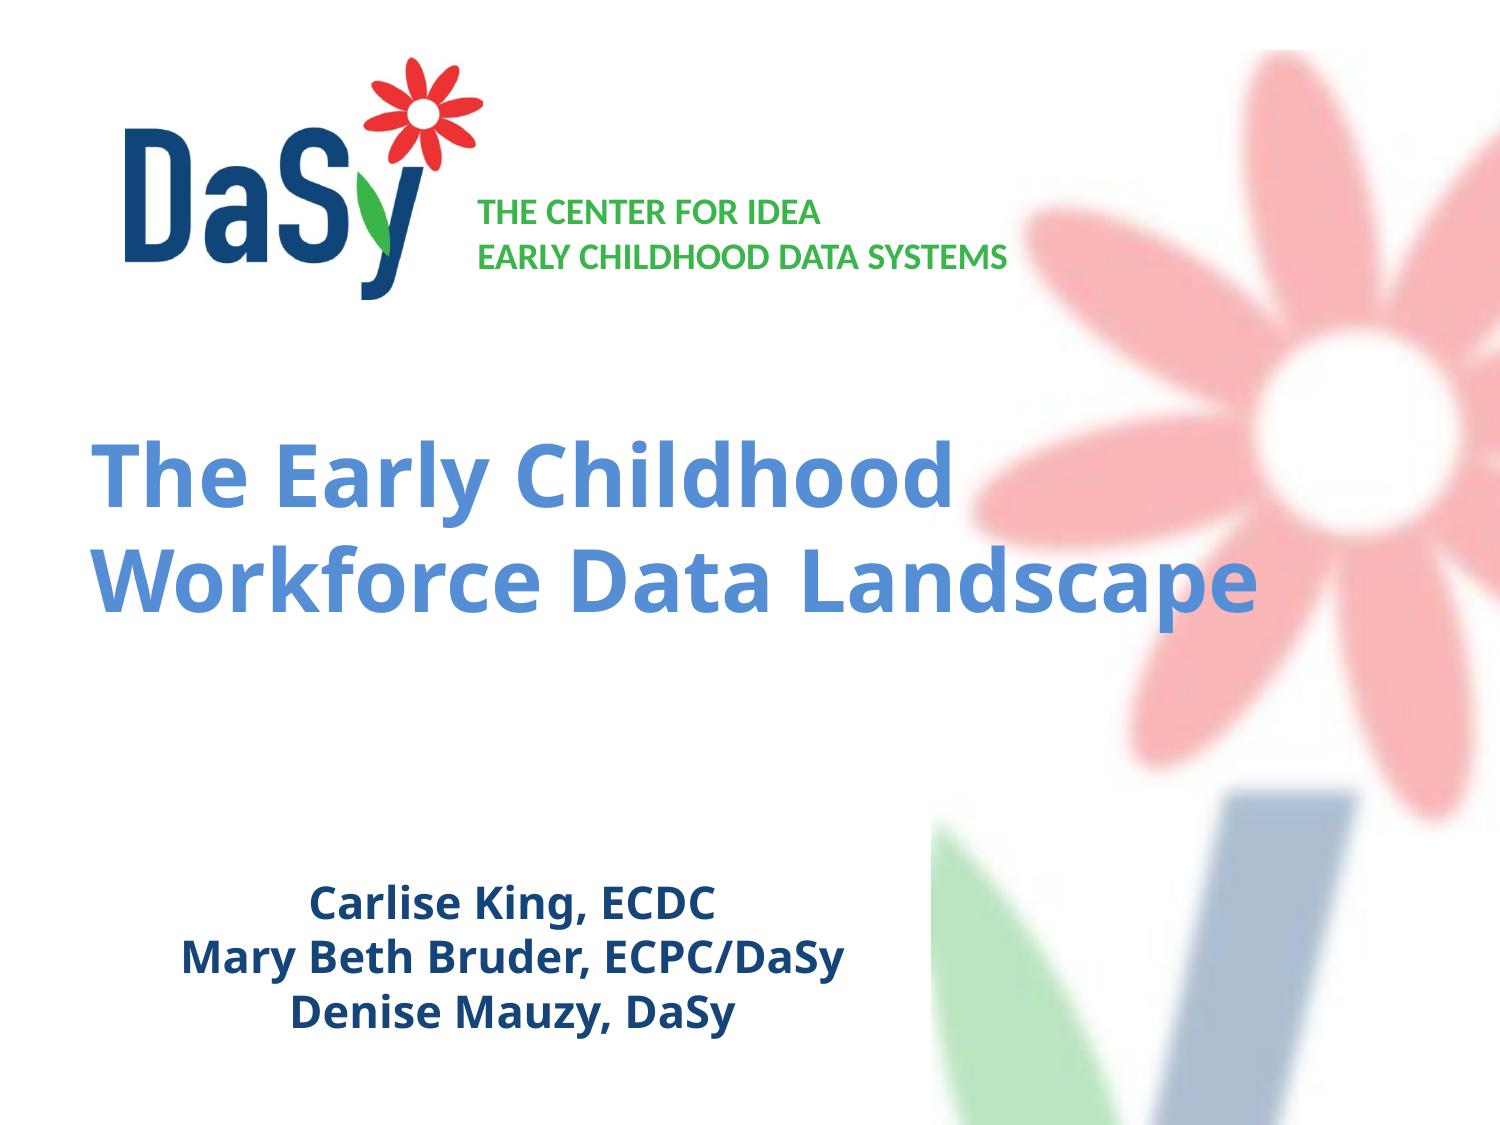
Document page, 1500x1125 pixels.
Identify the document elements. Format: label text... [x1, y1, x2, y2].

title The Early Childhood Workforce Data Landscape [75, 362, 1300, 688]
subtitle Carlise King, ECDC Mary Beth Bruder, ECPC/DaSy Denise Mauzy, DaSy [162, 849, 863, 1050]
picture [125, 57, 483, 300]
picture [931, 50, 1500, 1125]
